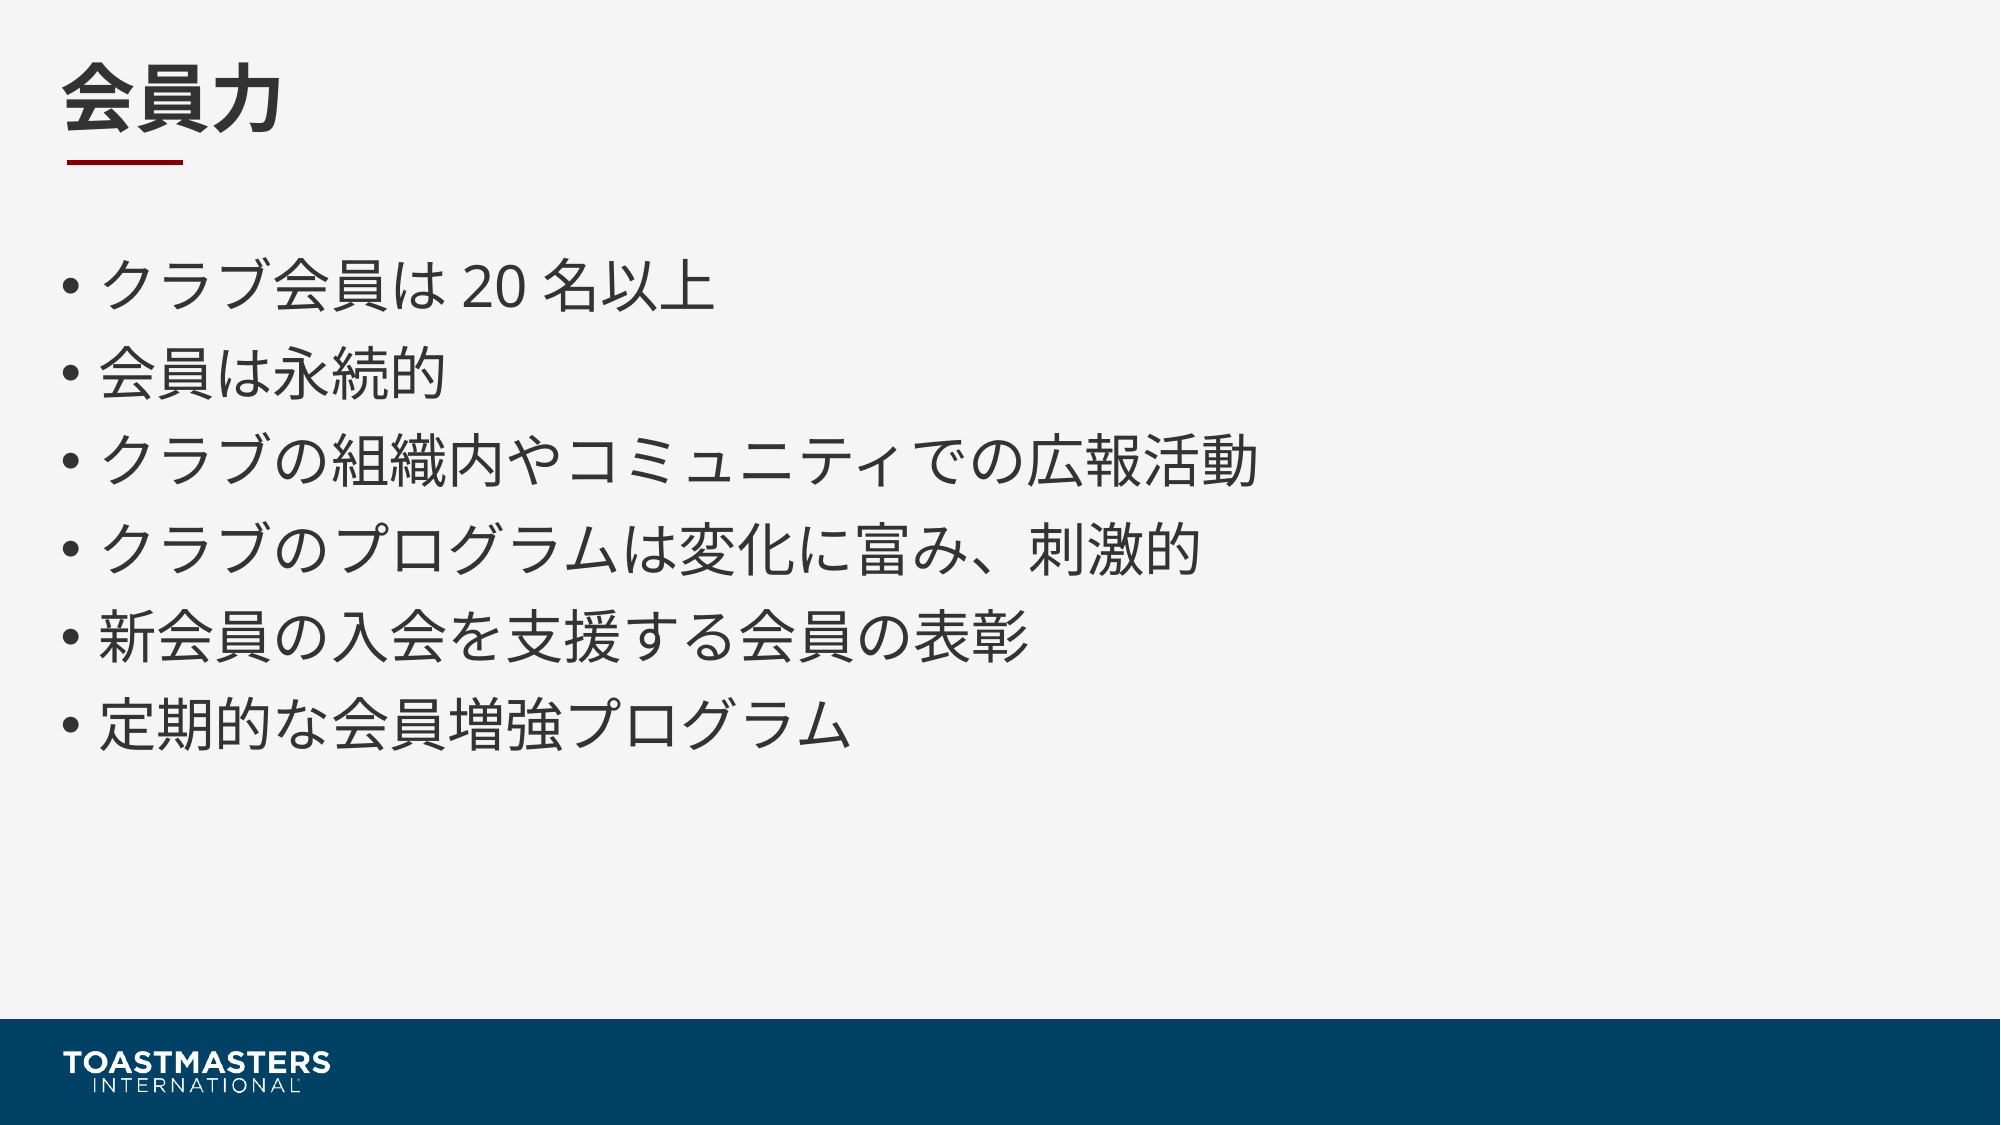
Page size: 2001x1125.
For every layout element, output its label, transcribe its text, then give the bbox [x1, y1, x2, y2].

list クラブ会員は20名以上 会員は永続的 クラブの組織内やコミュニティでの広報活動 クラブのプログラムは変化に富み、刺激的 新会員の入会を支援する会員の表彰 定期的な会員増強プログラム [45, 249, 1957, 965]
title 会員力 [45, 48, 1957, 155]
picture [51, 1036, 343, 1103]
